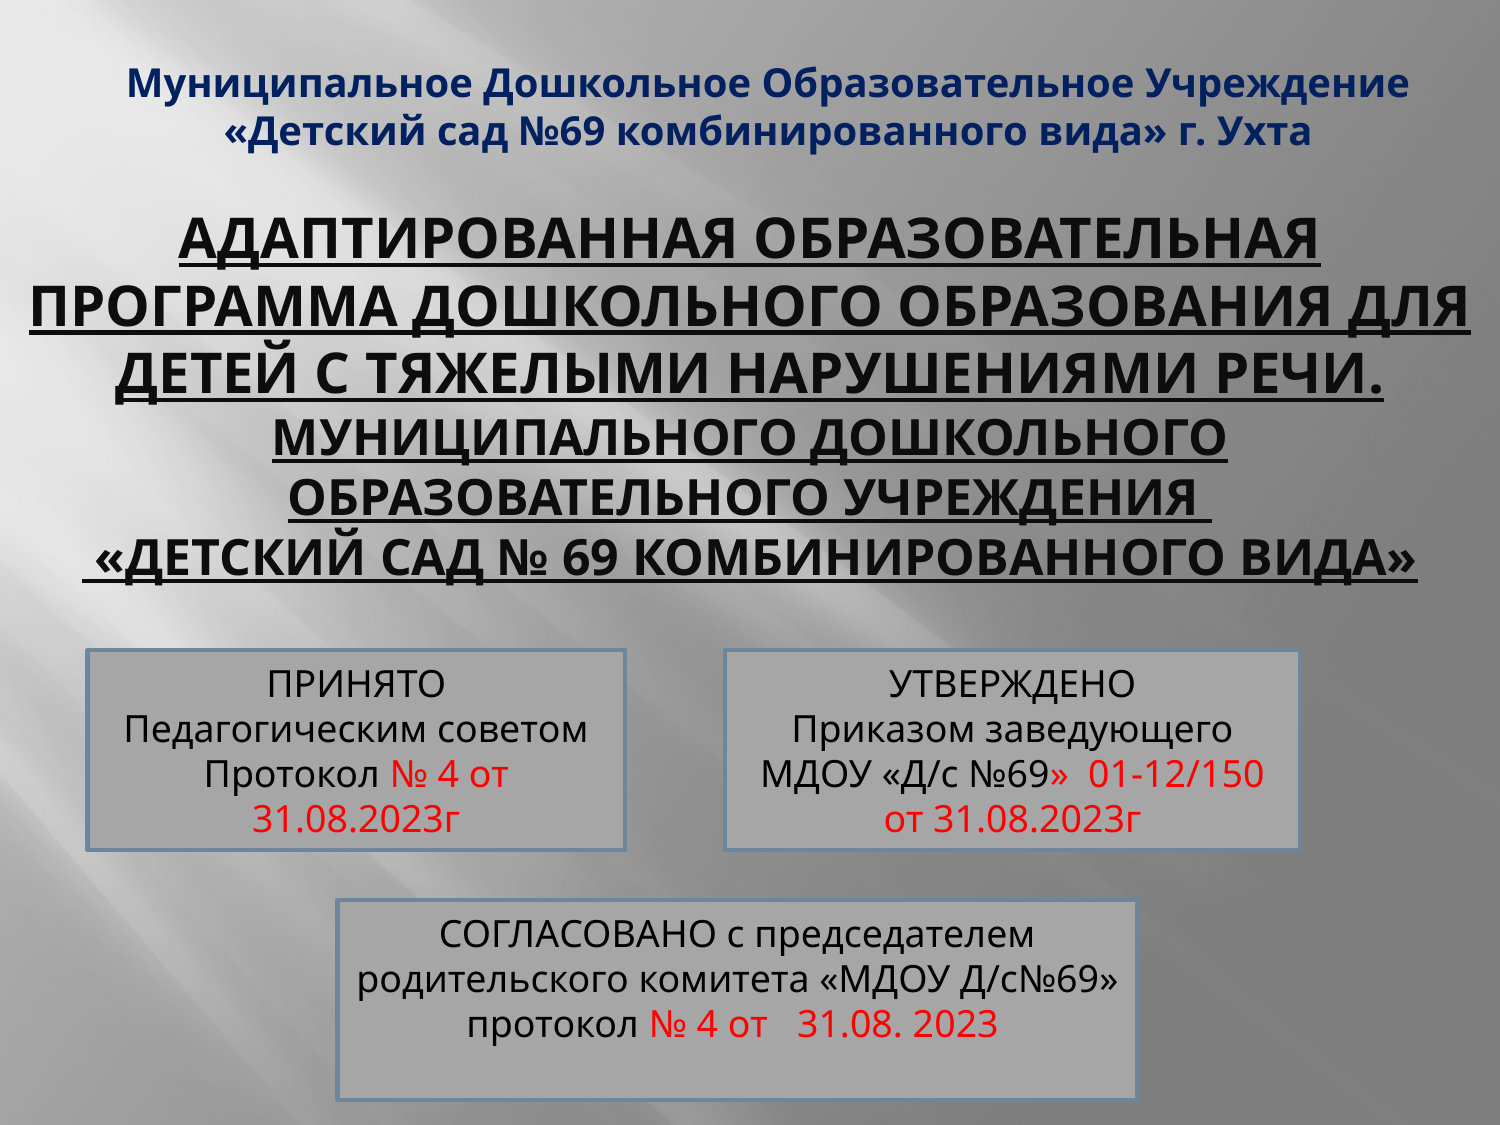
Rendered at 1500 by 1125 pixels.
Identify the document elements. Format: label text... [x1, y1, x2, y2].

text_box УТВЕРЖДЕНО Приказом заведующего МДОУ «Д/с №69» 01-12/150 от 31.08.2023г [723, 648, 1302, 852]
title АДАПТИРОВАННАЯ ОБРАЗОВАТЕЛЬНАЯ ПРОГРАММА ДОШКОЛЬНОГО ОБРАЗОВАНИЯ ДЛЯ ДЕТЕЙ С ТЯЖЕЛЫМИ НАРУШЕНИЯМИ РЕЧИ. муниципального дошкольного образовательного учреждения «Детский сад № 69 комбинированного вида» [0, 162, 1500, 1125]
subtitle Муниципальное Дошкольное Образовательное Учреждение «Детский сад №69 комбинированного вида» г. Ухта [37, 50, 1500, 163]
text_box ПРИНЯТО Педагогическим советом Протокол № 4 от 31.08.2023г [85, 648, 627, 852]
text_box СОГЛАСОВАНО с председателем родительского комитета «МДОУ Д/с№69» протокол № 4 от 31.08. 2023 [335, 898, 1140, 1102]
